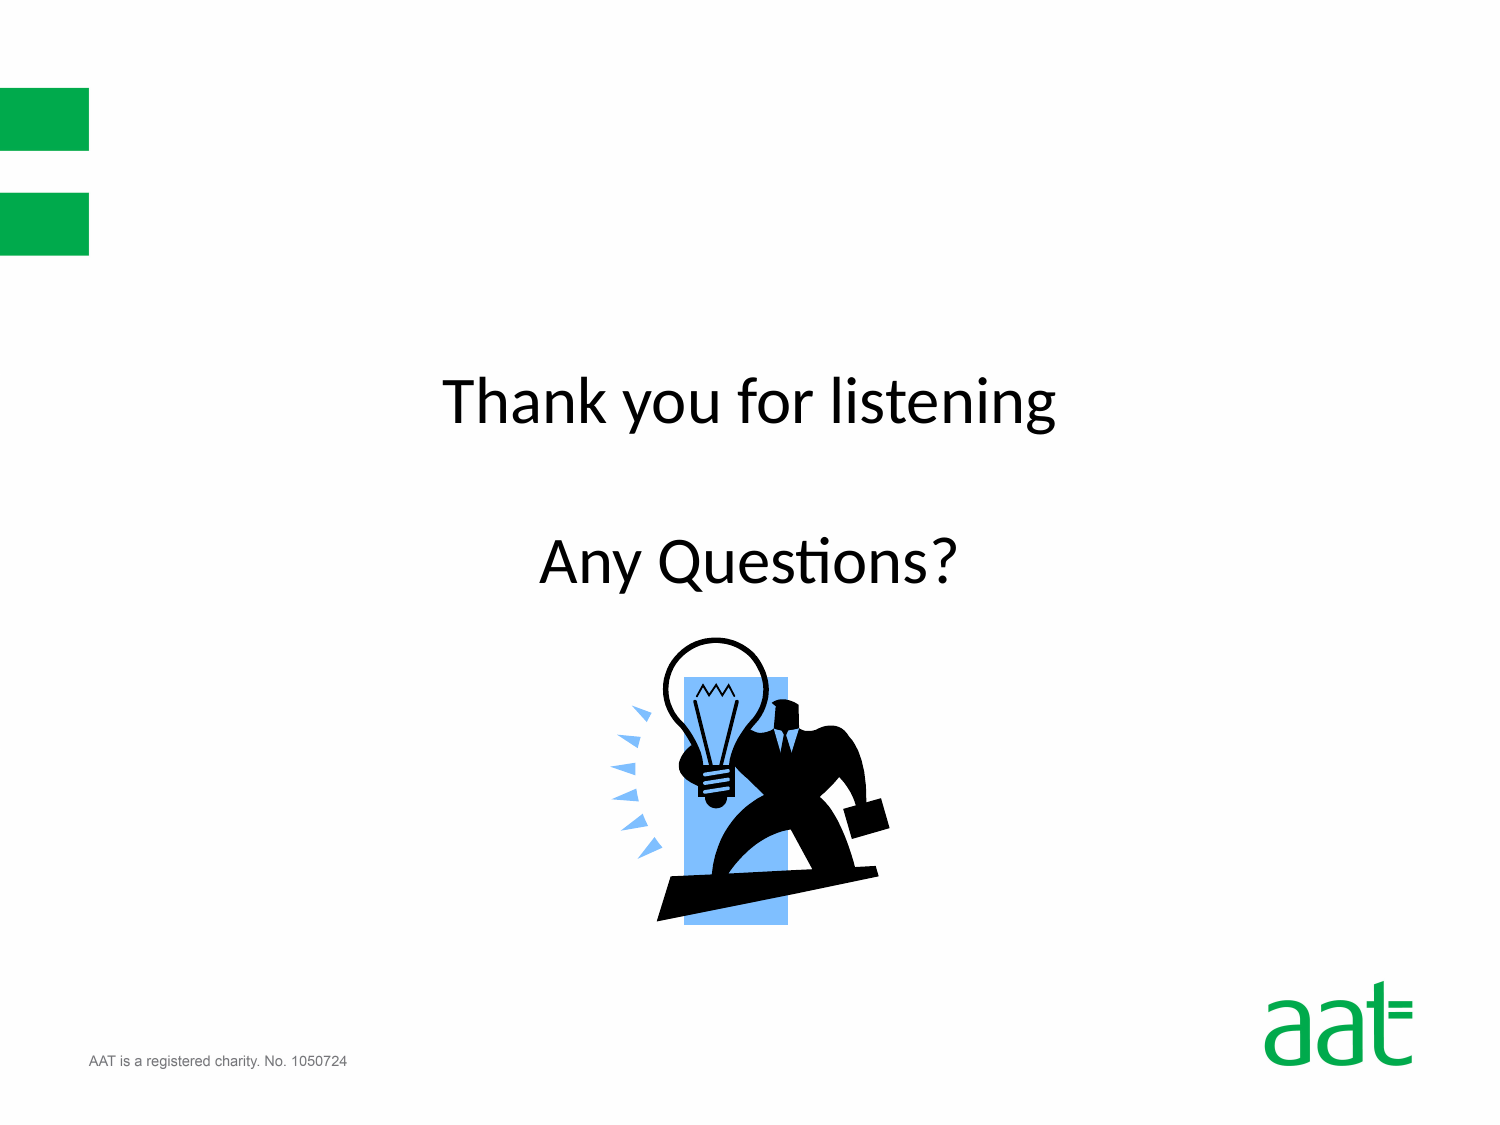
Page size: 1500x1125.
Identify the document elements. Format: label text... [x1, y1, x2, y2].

picture [0, 0, 1500, 1125]
text_box Thank you for listening Any Questions? [112, 349, 1388, 591]
